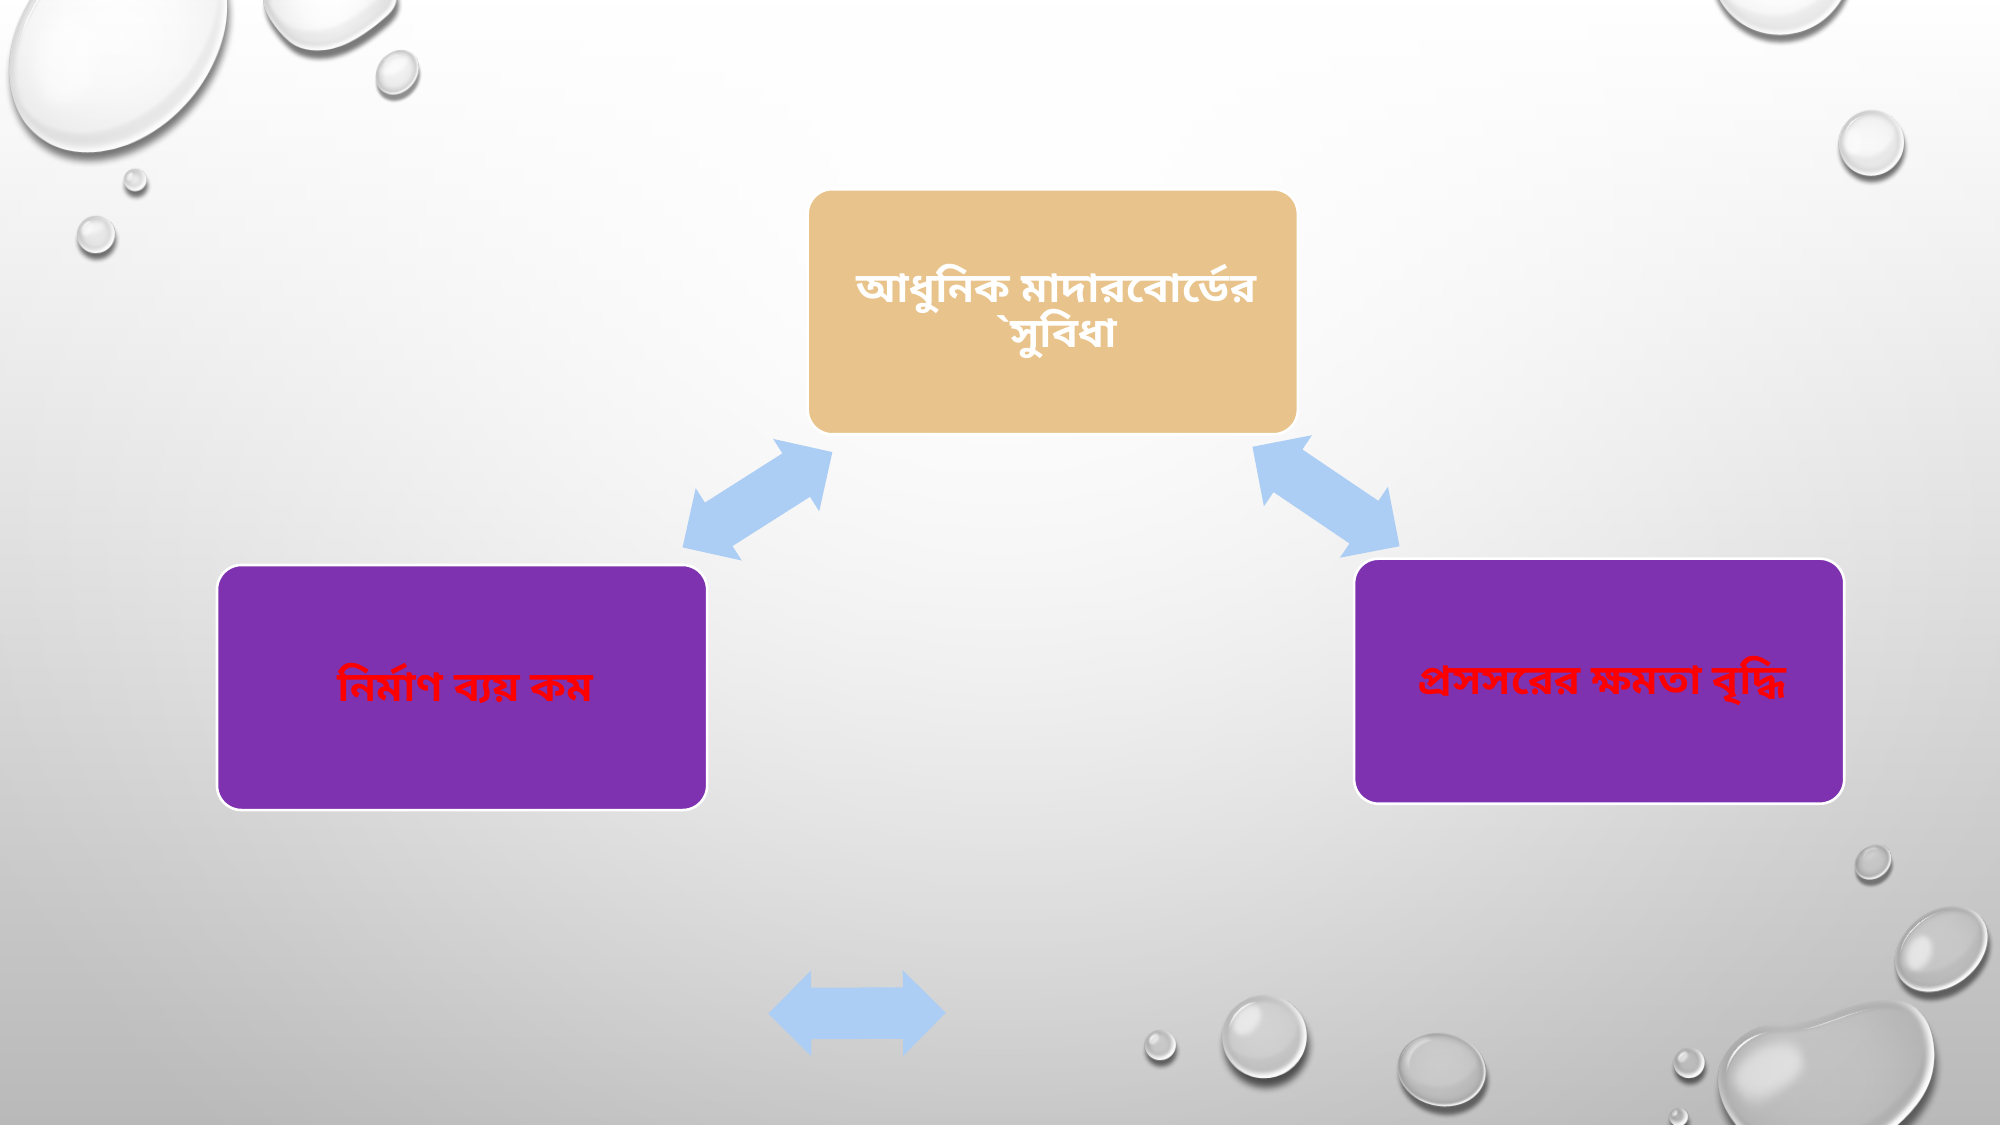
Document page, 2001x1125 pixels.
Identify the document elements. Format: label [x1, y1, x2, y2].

picture [0, 0, 2000, 1125]
list [126, 66, 1853, 1014]
